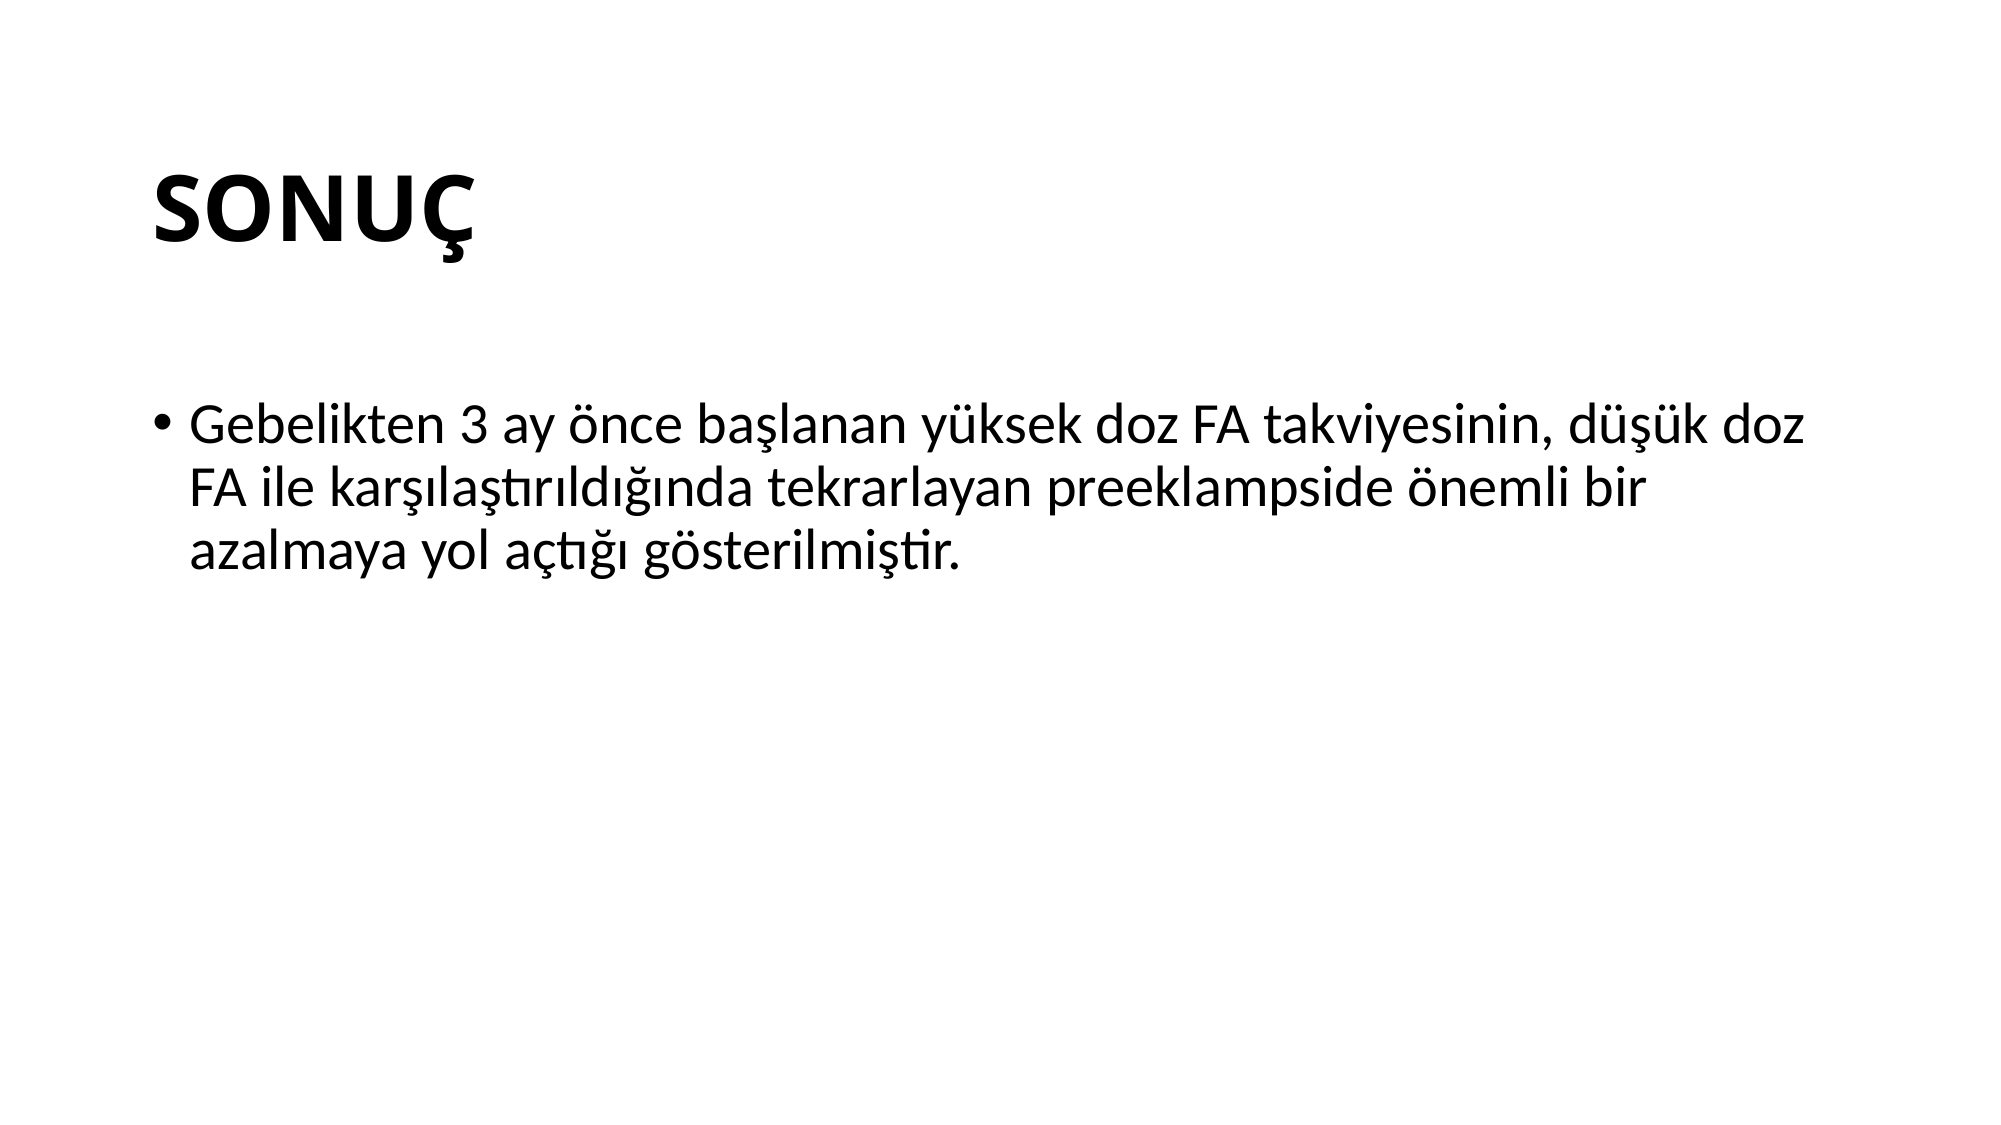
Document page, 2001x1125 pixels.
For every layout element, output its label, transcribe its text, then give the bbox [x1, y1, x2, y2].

title SONUÇ [137, 103, 1863, 321]
list Gebelikten 3 ay önce başlanan yüksek doz FA takviyesinin, düşük doz FA ile karşılaştırıldığında tekrarlayan preeklampside önemli bir azalmaya yol açtığı gösterilmiştir. [137, 386, 1863, 1100]
